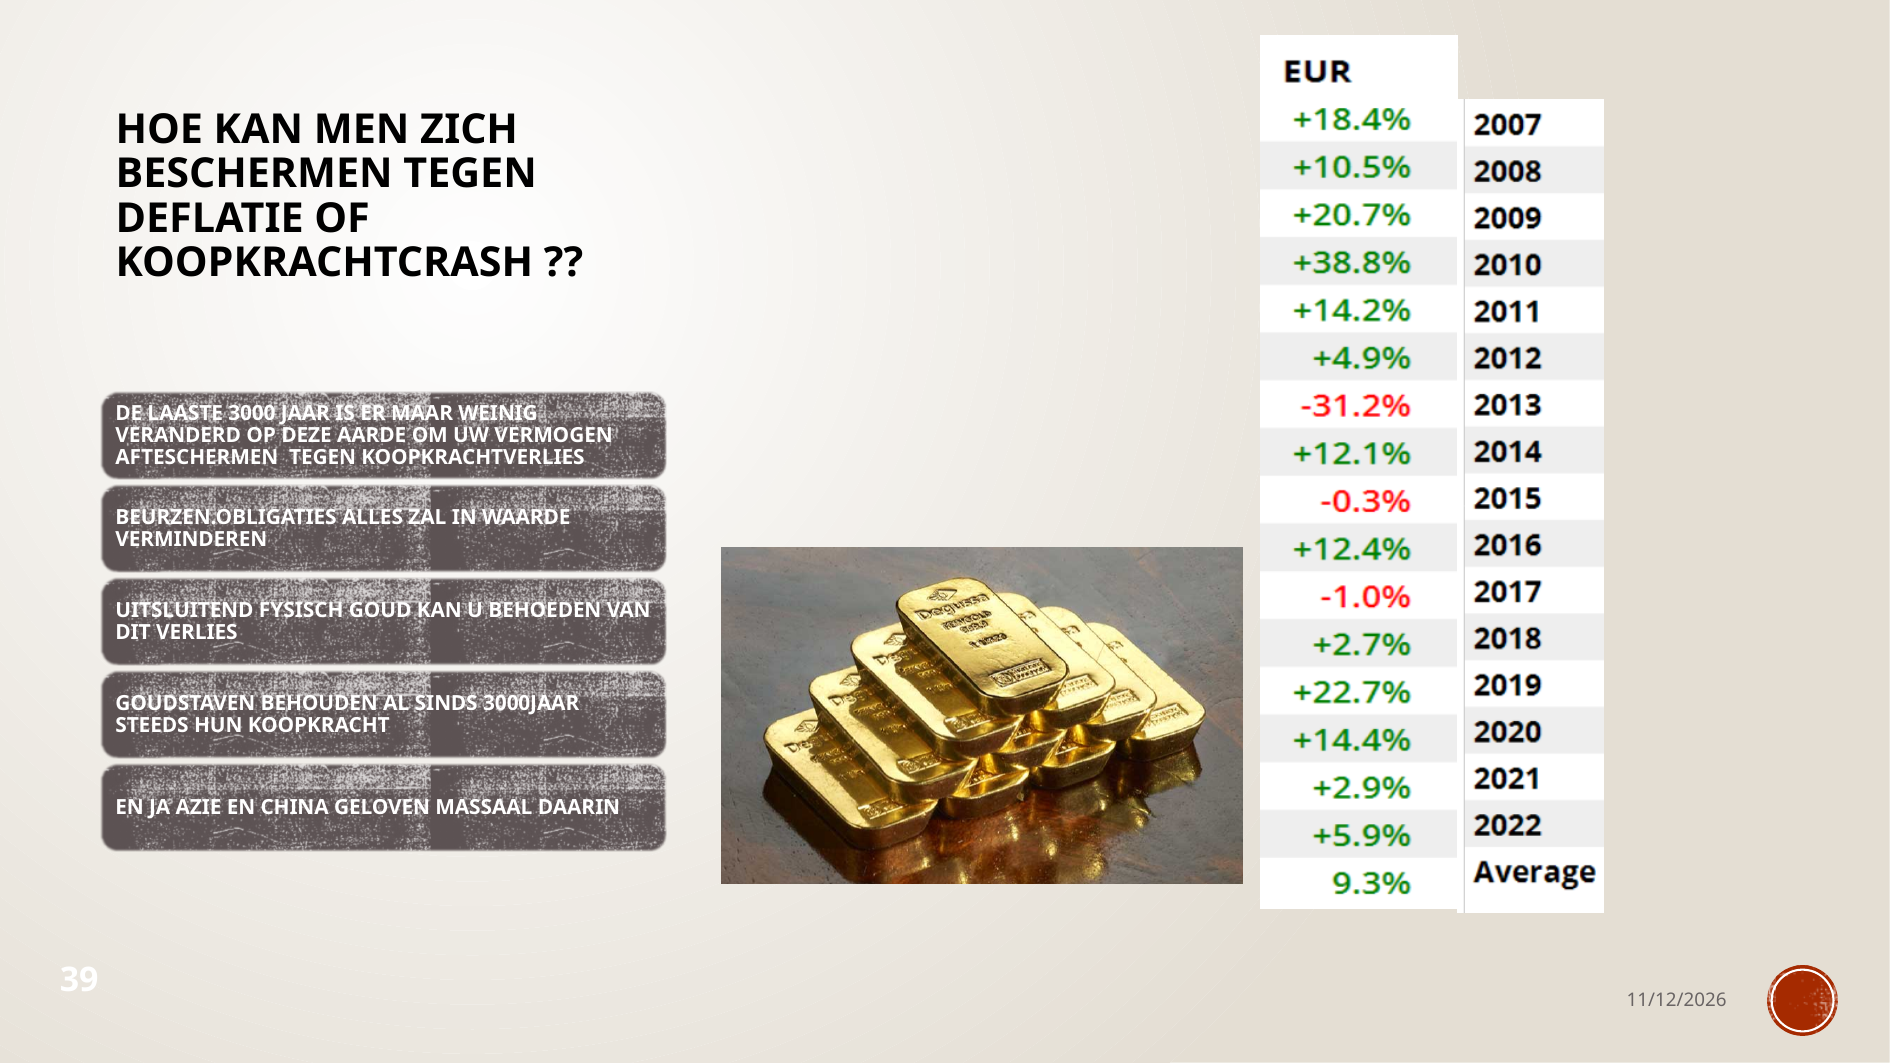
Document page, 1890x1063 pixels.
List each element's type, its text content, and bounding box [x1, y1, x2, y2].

picture [721, 547, 1243, 884]
slide_number 39 [18, 950, 140, 1007]
picture [1260, 35, 1604, 913]
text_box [104, 333, 665, 912]
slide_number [1234, 971, 1742, 1029]
title HOE KAN MEN ZICH BESCHERMEN TEGEN DEFLATIE OF KOOPKRACHTCRASH ?? [100, 99, 667, 296]
